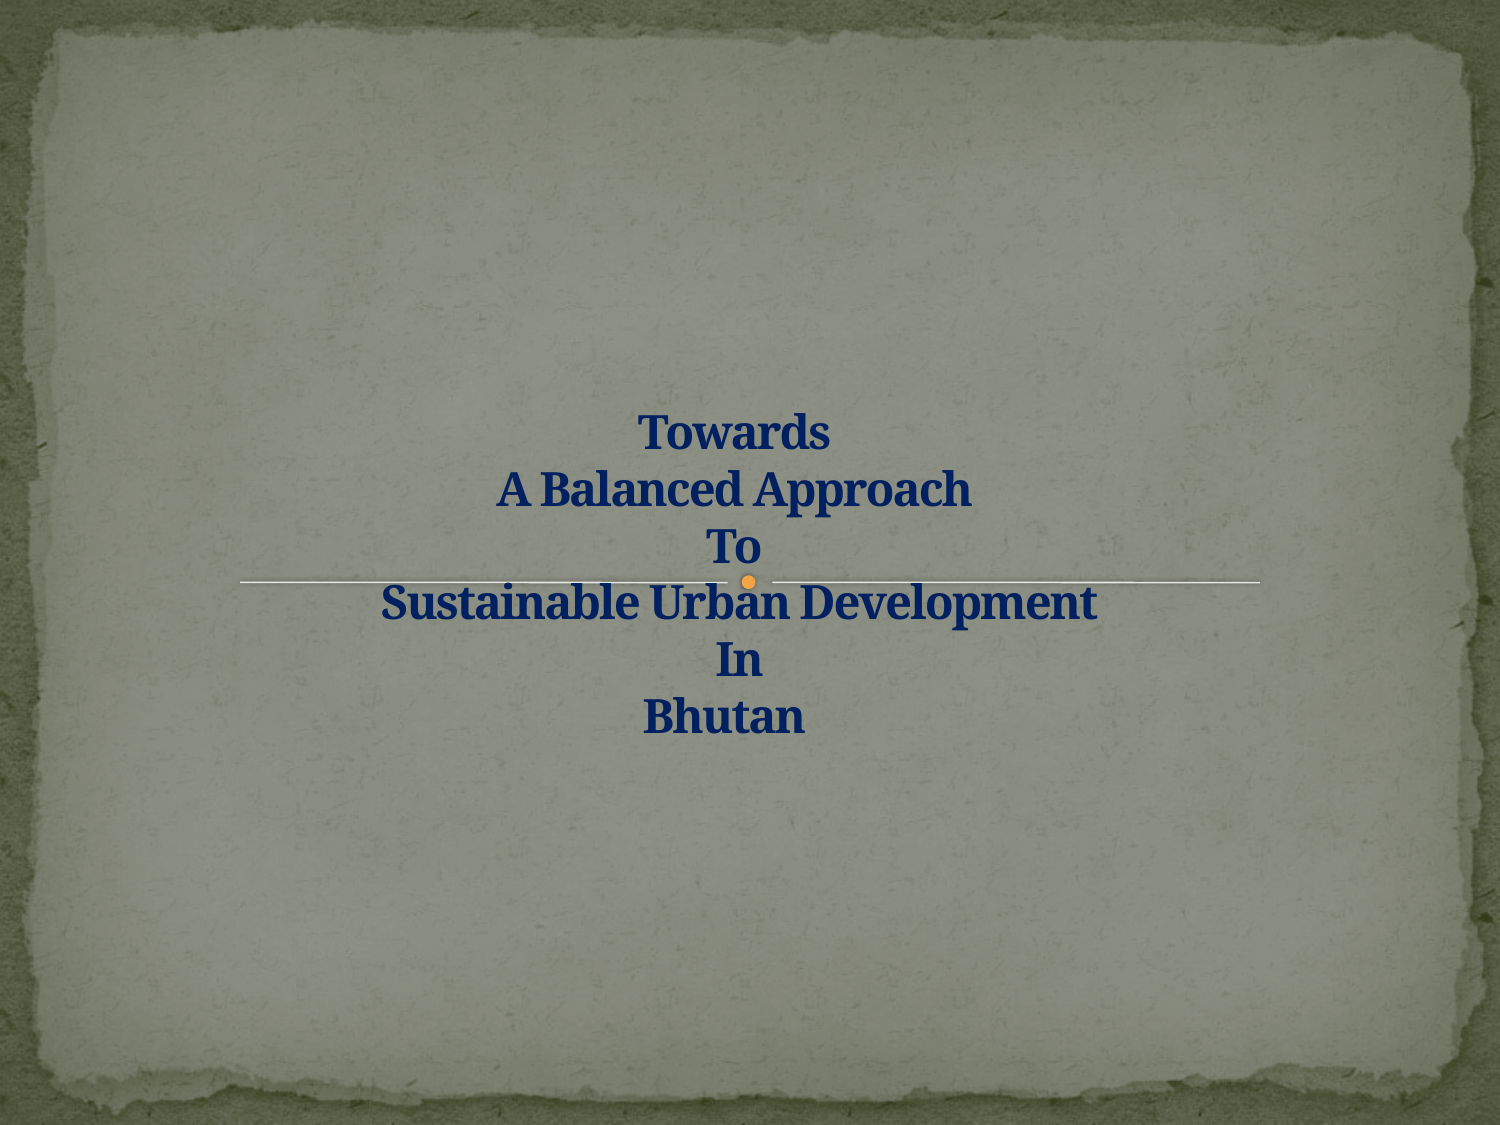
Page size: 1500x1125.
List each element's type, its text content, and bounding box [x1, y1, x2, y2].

title Towards A Balanced Approach To Sustainable Urban Development In Bhutan [102, 393, 1378, 751]
